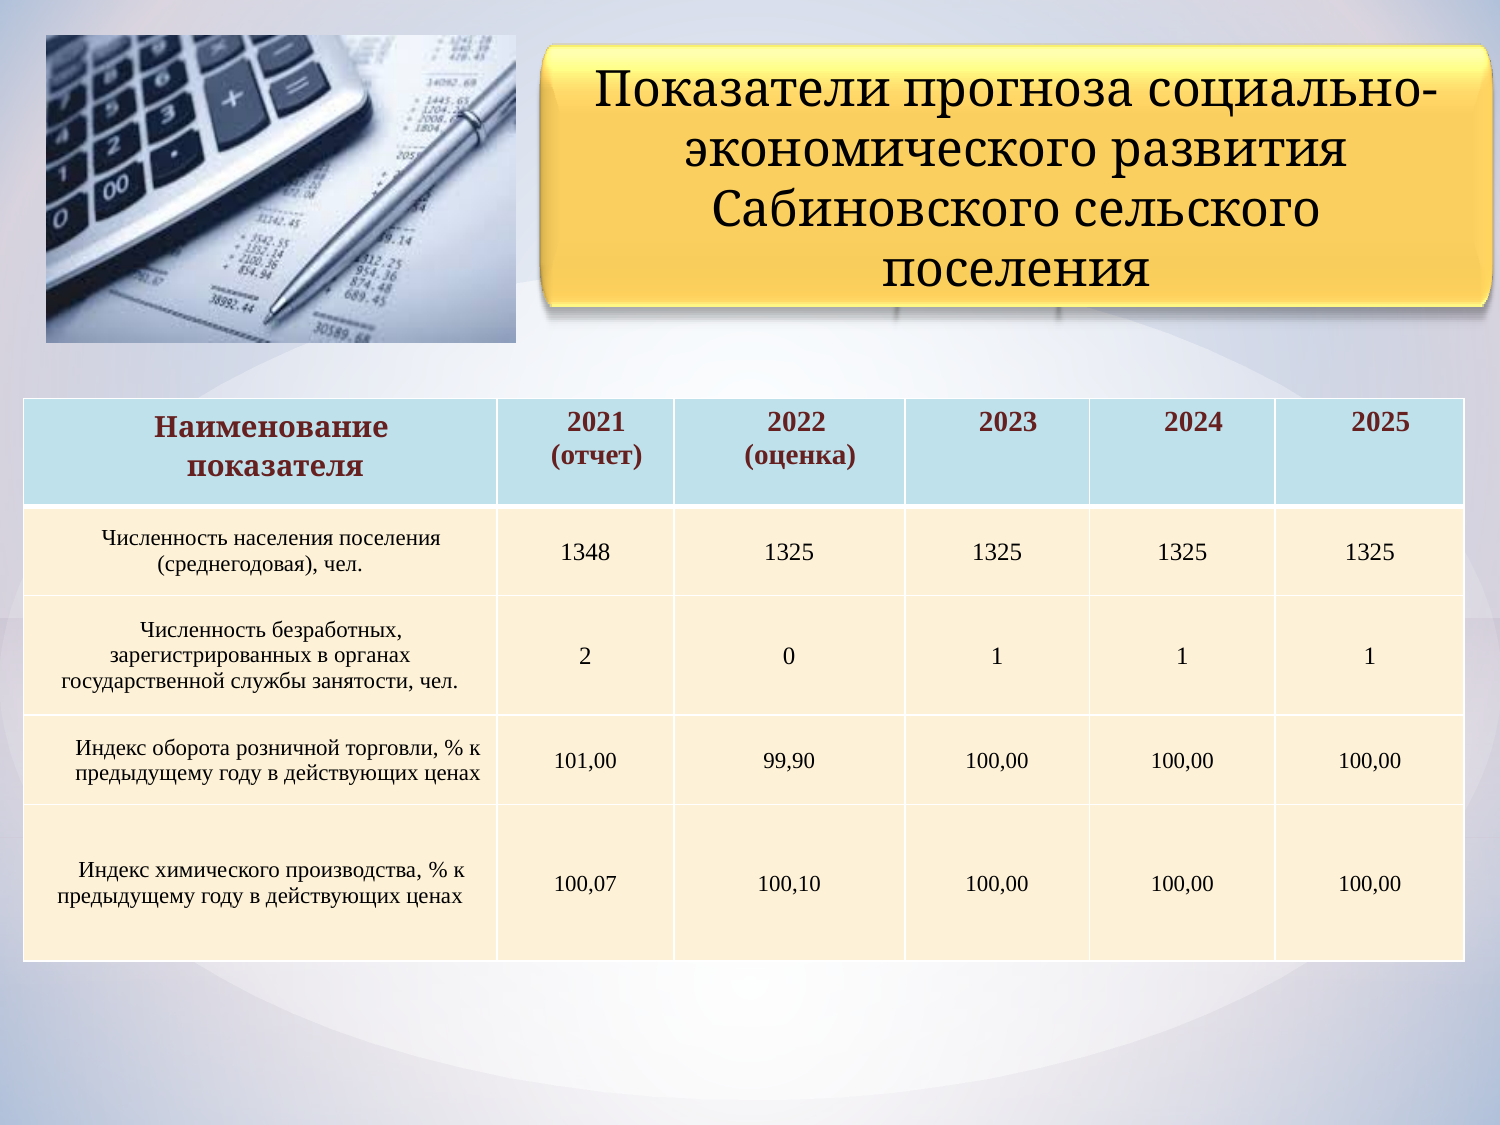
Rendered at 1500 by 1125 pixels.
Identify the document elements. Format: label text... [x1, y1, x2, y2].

table_cell 1 [906, 596, 1089, 714]
table_cell 100,00 [1090, 716, 1274, 804]
table_cell 2 [498, 596, 673, 714]
table_cell 100,00 [1276, 716, 1463, 804]
table_cell 1 [1276, 596, 1463, 714]
table_cell 1325 [675, 509, 904, 595]
table_cell 0 [675, 596, 904, 714]
table_cell 1325 [1276, 509, 1463, 595]
table_cell Численность безработных, зарегистрированных в органах государственной службы занятости, чел. [24, 596, 496, 714]
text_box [533, 0, 1500, 341]
table_header 2023 [906, 399, 1089, 504]
table_header Наименование показателя [24, 399, 496, 504]
table_cell Индекс оборота розничной торговли, % к предыдущему году в действующих ценах [24, 716, 496, 804]
table_header 2022 (оценка) [675, 399, 904, 504]
table_cell 1348 [498, 509, 673, 595]
table_header 2024 [1090, 399, 1274, 504]
table_cell 100,00 [1090, 805, 1274, 960]
table_cell 1325 [1090, 509, 1274, 595]
table_header 2025 [1276, 399, 1463, 504]
table_header 2021 (отчет) [498, 399, 673, 504]
picture [46, 34, 516, 343]
table_cell 1 [1090, 596, 1274, 714]
table_cell 100,00 [906, 805, 1089, 960]
table_cell Численность населения поселения (среднегодовая), чел. [24, 509, 496, 595]
table_cell 100,07 [498, 805, 673, 960]
table_cell 101,00 [498, 716, 673, 804]
table_cell 99,90 [675, 716, 904, 804]
table_cell Индекс химического производства, % к предыдущему году в действующих ценах [24, 805, 496, 960]
table_cell 100,00 [1276, 805, 1463, 960]
table_cell 100,10 [675, 805, 904, 960]
table_cell 100,00 [906, 716, 1089, 804]
table_cell 1325 [906, 509, 1089, 595]
